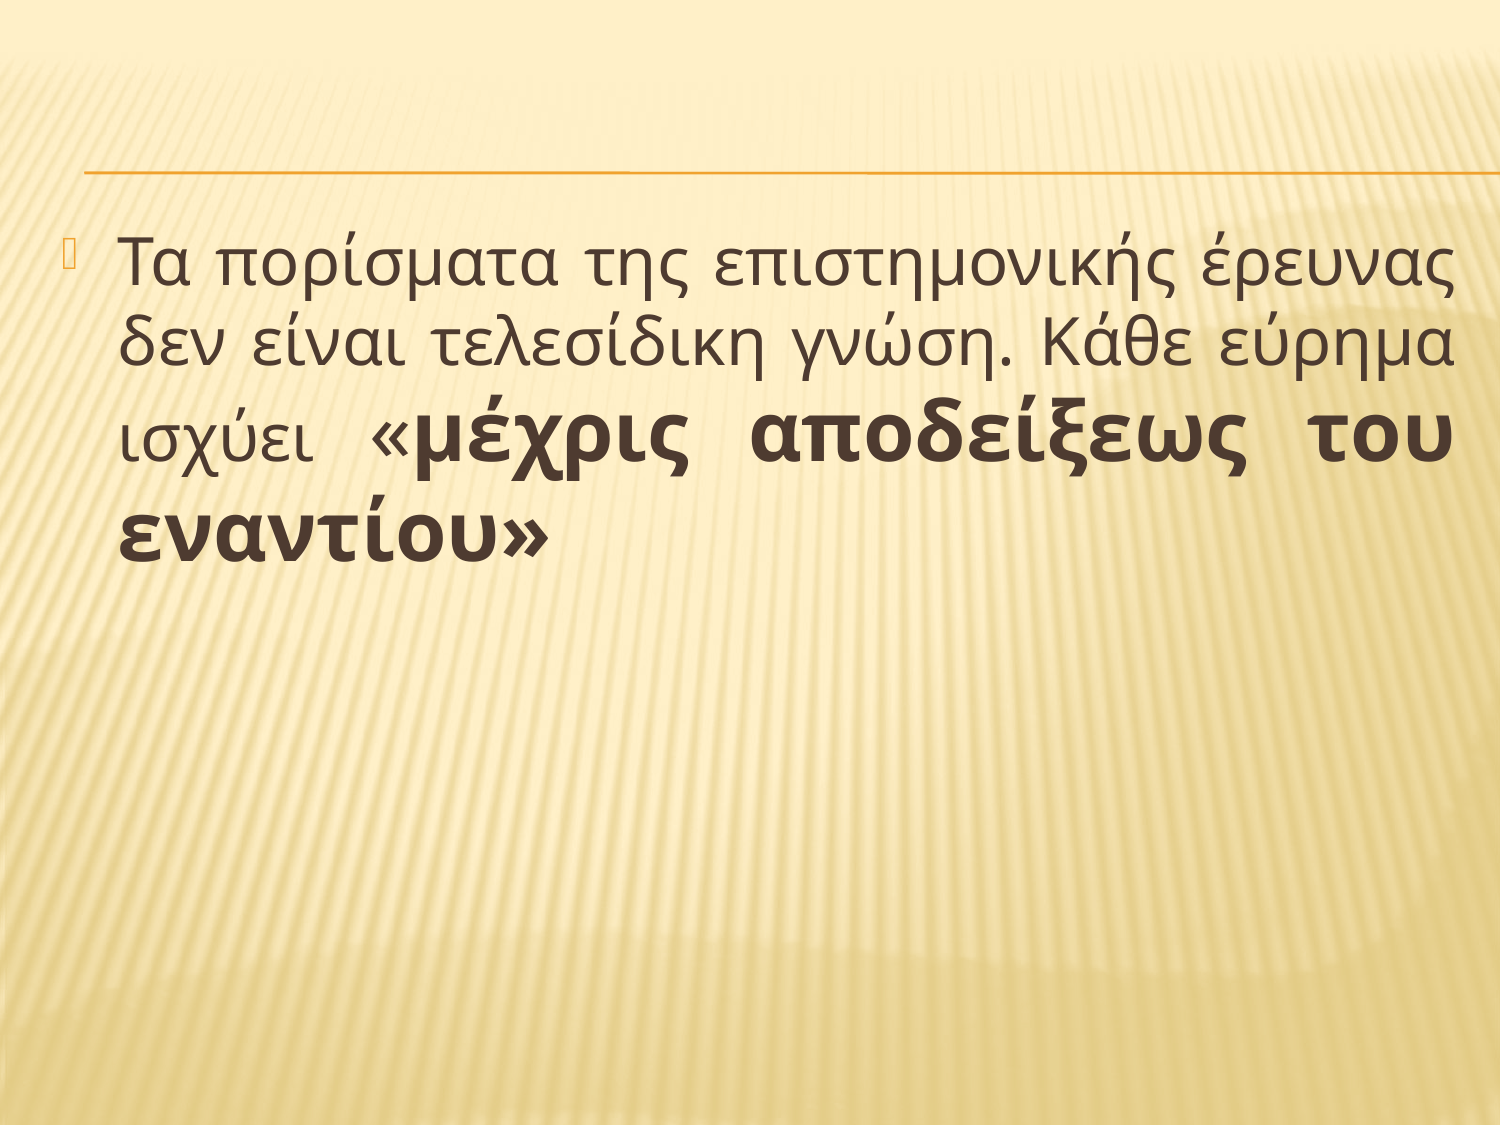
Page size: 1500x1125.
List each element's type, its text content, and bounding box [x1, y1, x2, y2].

list Τα πορίσματα της επιστημονικής έρευνας δεν είναι τελεσίδικη γνώση. Κάθε εύρημα ισχύει «μέχρις αποδείξεως του εναντίου» [46, 210, 1472, 954]
